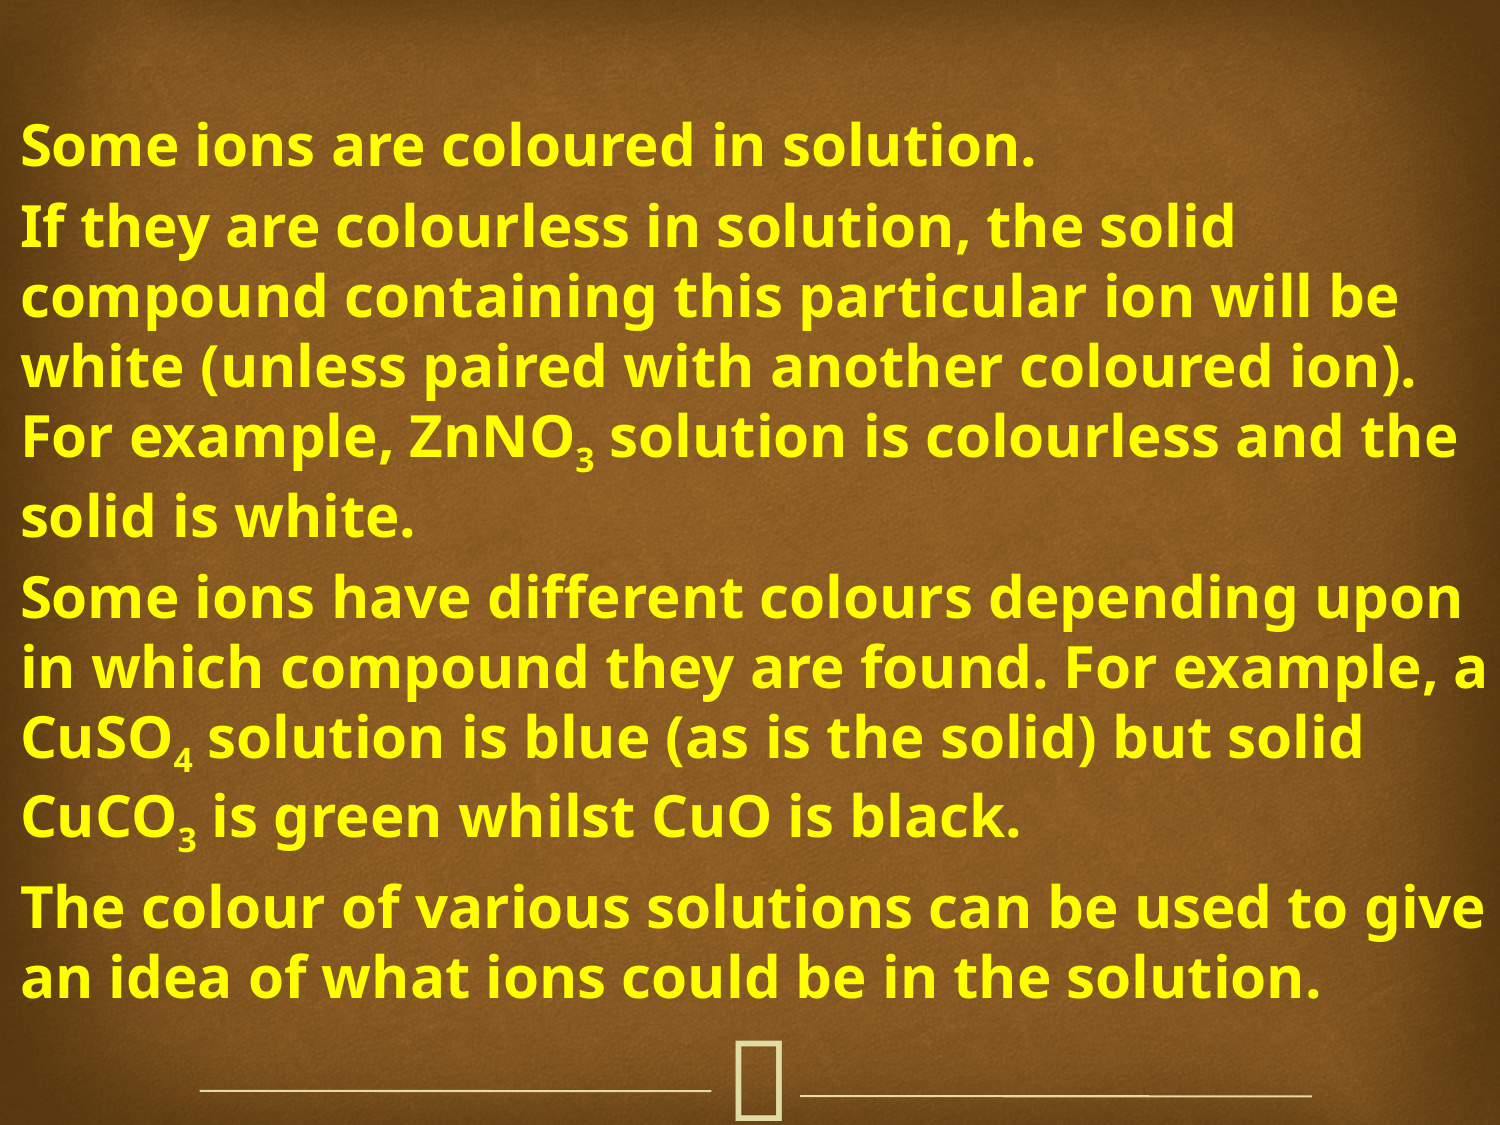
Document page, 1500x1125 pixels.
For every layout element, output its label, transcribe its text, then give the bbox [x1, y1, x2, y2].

subtitle Some ions are coloured in solution. If they are colourless in solution, the solid compound containing this particular ion will be white (unless paired with another coloured ion). For example, ZnNO3 solution is colourless and the solid is white. Some ions have different colours depending upon in which compound they are found. For example, a CuSO4 solution is blue (as is the solid) but solid CuCO3 is green whilst CuO is black. The colour of various solutions can be used to give an idea of what ions could be in the solution. [4, 19, 1500, 1035]
